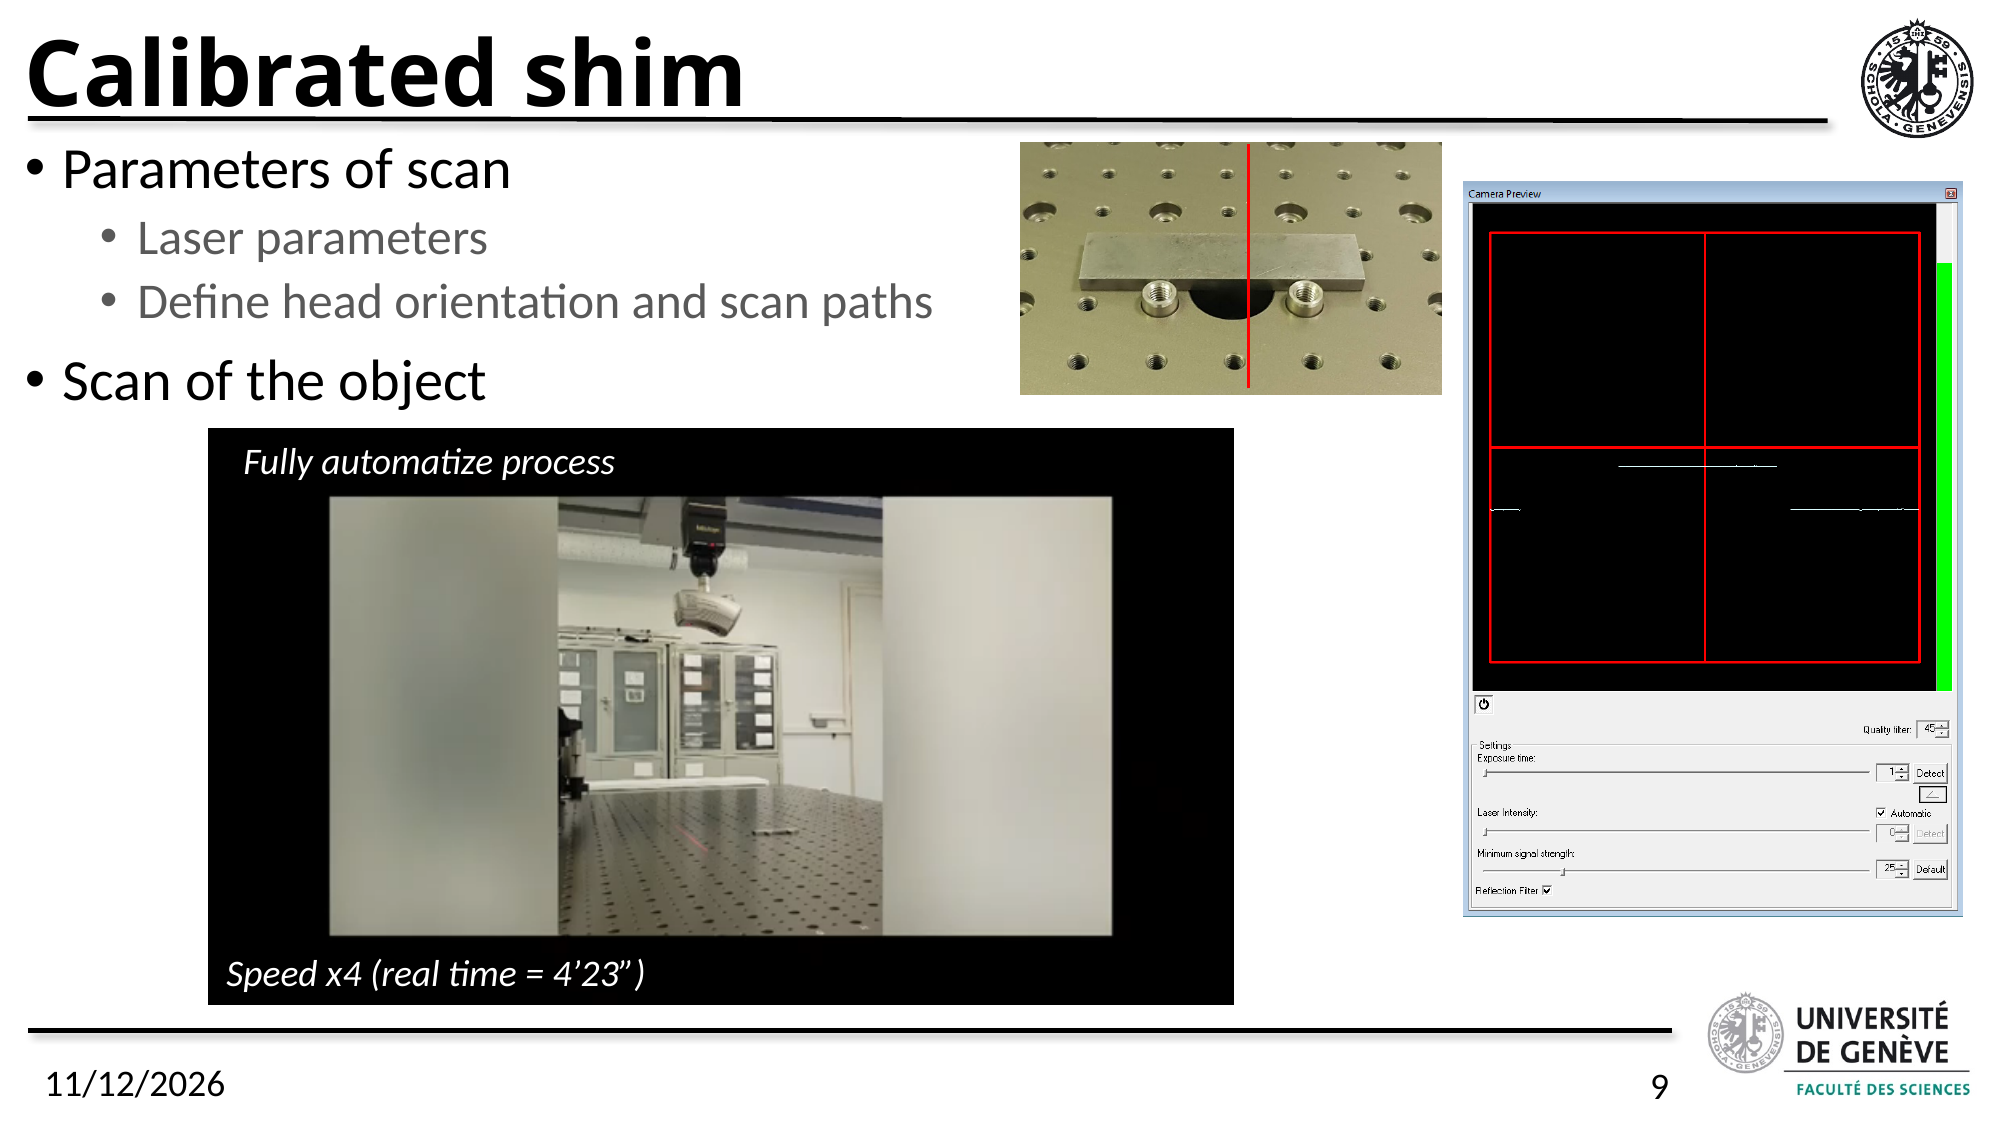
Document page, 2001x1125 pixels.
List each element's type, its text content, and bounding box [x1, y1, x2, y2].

picture [1696, 974, 1987, 1115]
title Calibrated shim [9, 10, 1984, 130]
list Parameters of scan Laser parameters Define head orientation and scan paths Scan of the object [9, 130, 1984, 1015]
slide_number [29, 1051, 480, 1112]
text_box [207, 427, 1234, 1006]
picture [1463, 180, 1963, 917]
picture [1020, 142, 1442, 395]
slide_number 9 [1234, 1054, 1684, 1115]
